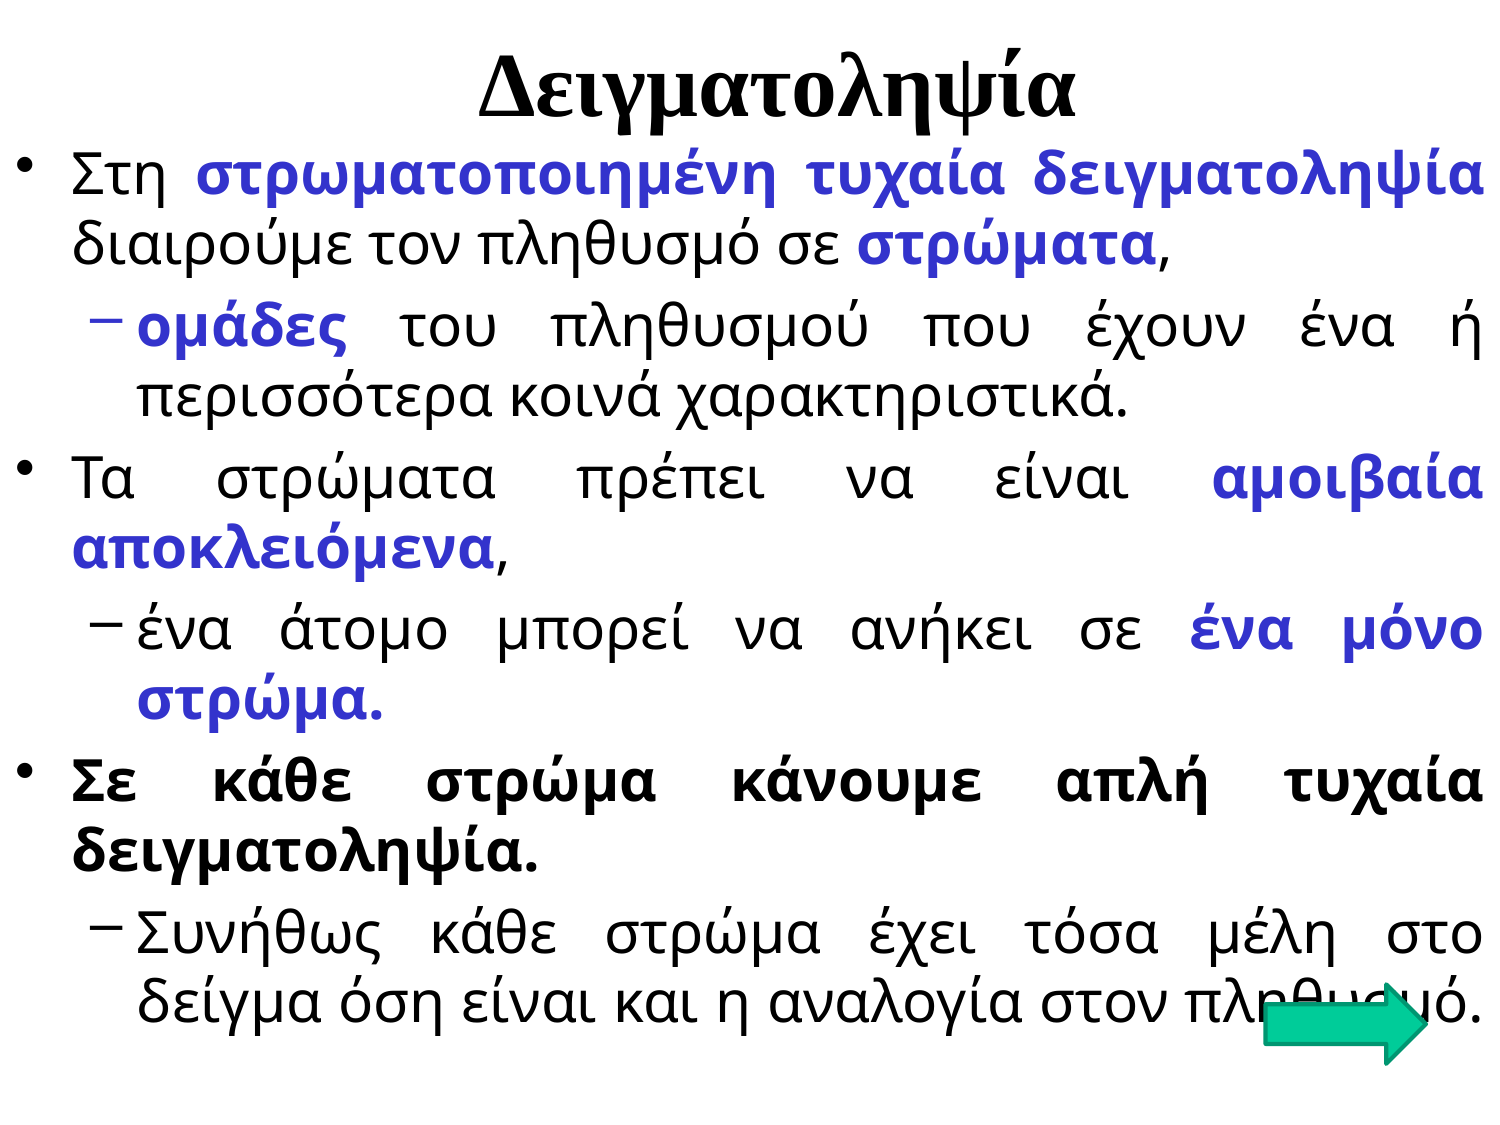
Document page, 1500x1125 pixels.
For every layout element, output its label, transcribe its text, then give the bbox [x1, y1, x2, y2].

text_box [1263, 982, 1429, 1066]
title Δειγματοληψία [0, 0, 1500, 128]
list Στη στρωματοποιημένη τυχαία δειγματοληψία διαιρούμε τον πληθυσμό σε στρώματα, ομάδες του πληθυσμού που έχουν ένα ή περισσότερα κοινά χαρακτηριστικά. Τα στρώματα πρέπει να είναι αμοιβαία αποκλειόμενα, ένα άτομο μπορεί να ανήκει σε ένα μόνο στρώμα. Σε κάθε στρώμα κάνουμε απλή τυχαία δειγματοληψία. Συνήθως κάθε στρώμα έχει τόσα μέλη στο δείγμα όση είναι και η αναλογία στον πληθυσμό. [0, 128, 1500, 1125]
